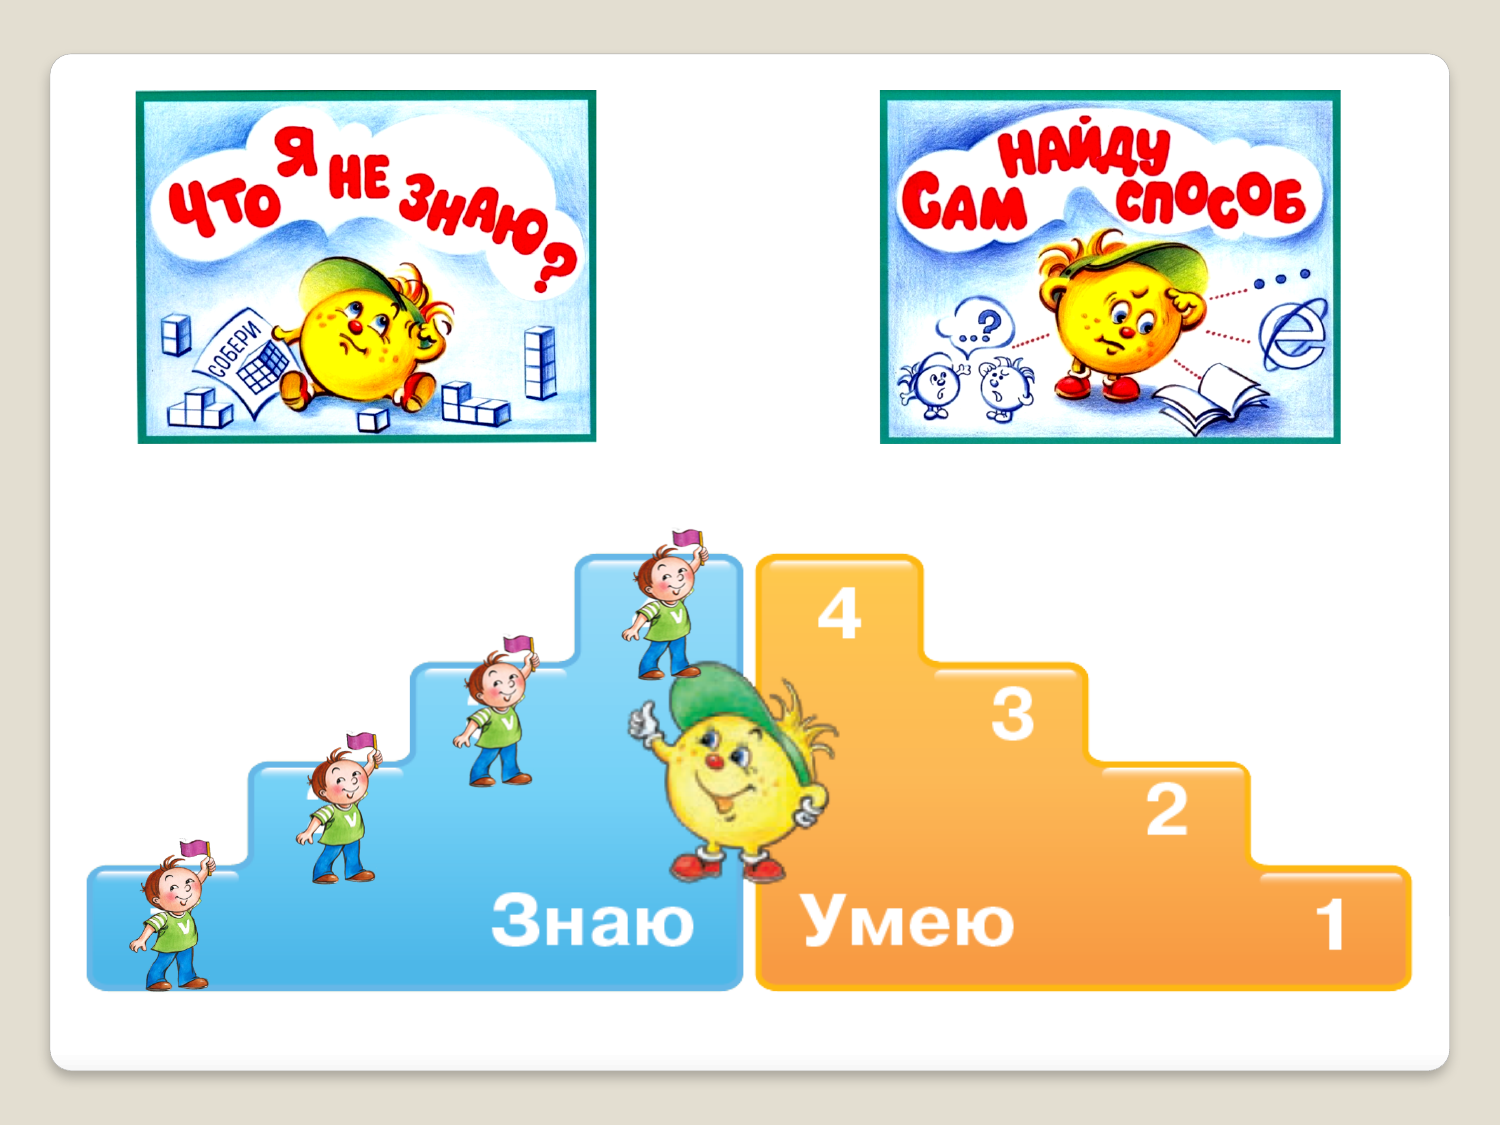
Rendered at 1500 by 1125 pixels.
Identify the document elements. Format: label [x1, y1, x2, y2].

picture [76, 526, 1424, 1006]
picture [135, 89, 597, 445]
picture [879, 89, 1341, 444]
